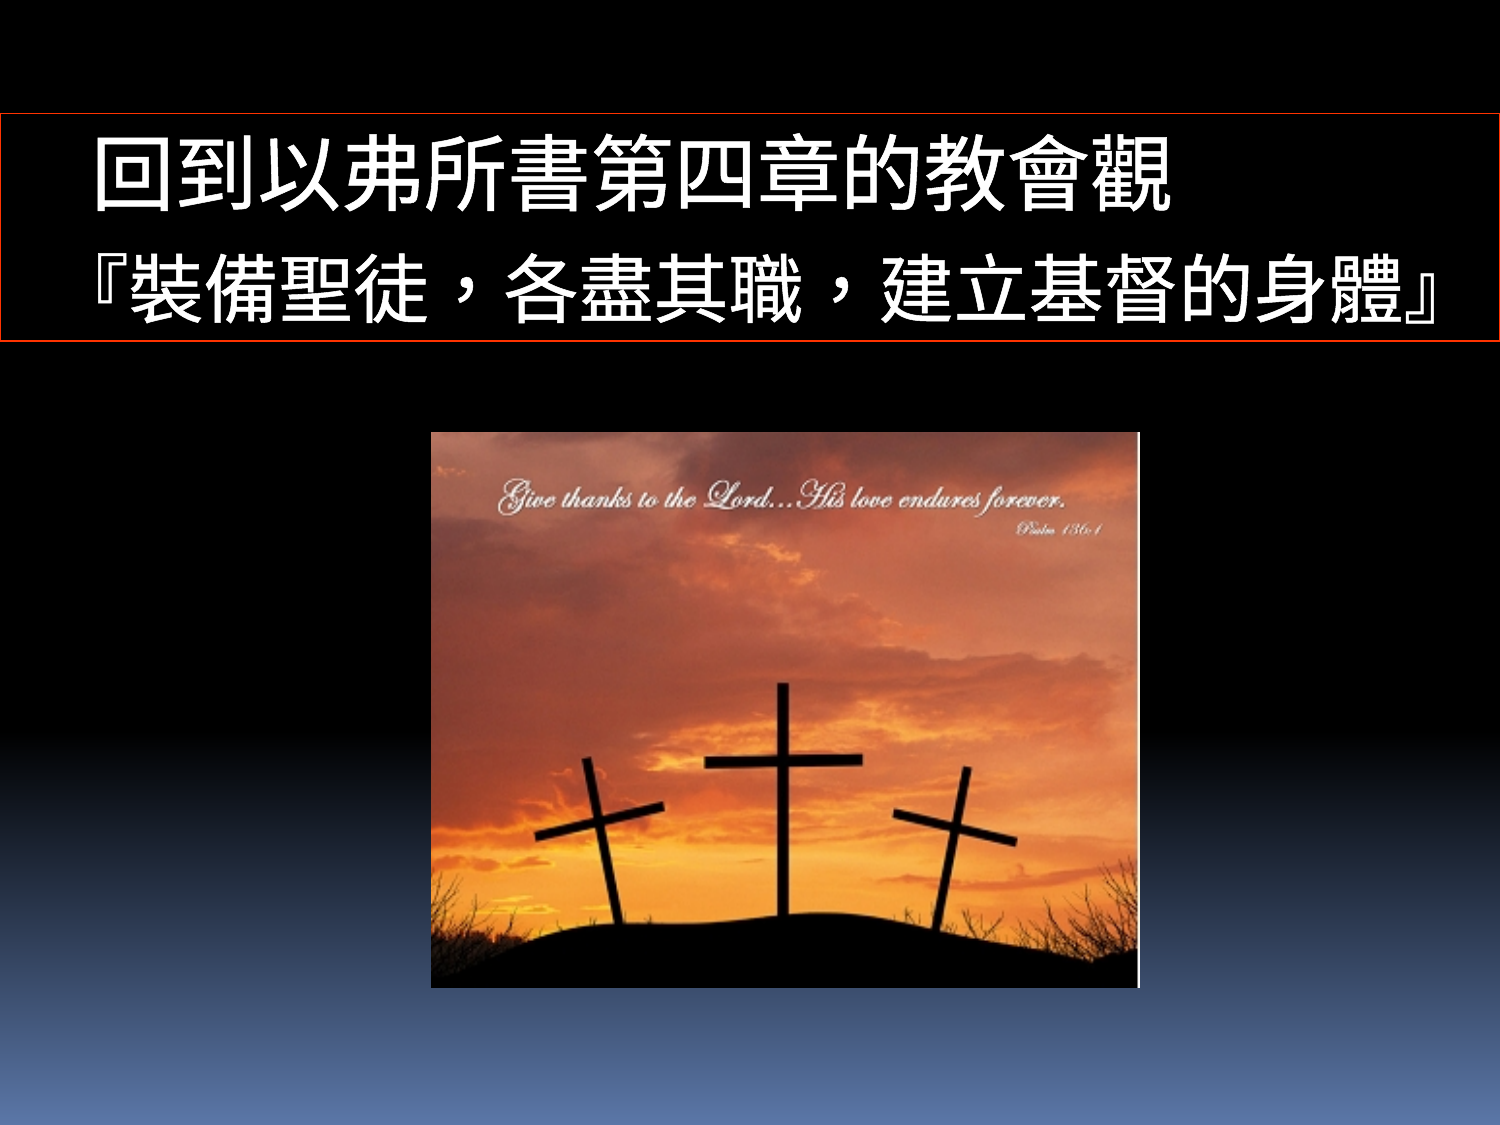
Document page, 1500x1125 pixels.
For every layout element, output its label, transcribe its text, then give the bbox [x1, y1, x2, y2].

text_box 回到以弗所書第四章的教會觀 『裝備聖徒，各盡其職，建立基督的身體』 [0, 113, 1500, 341]
picture [430, 432, 1141, 989]
